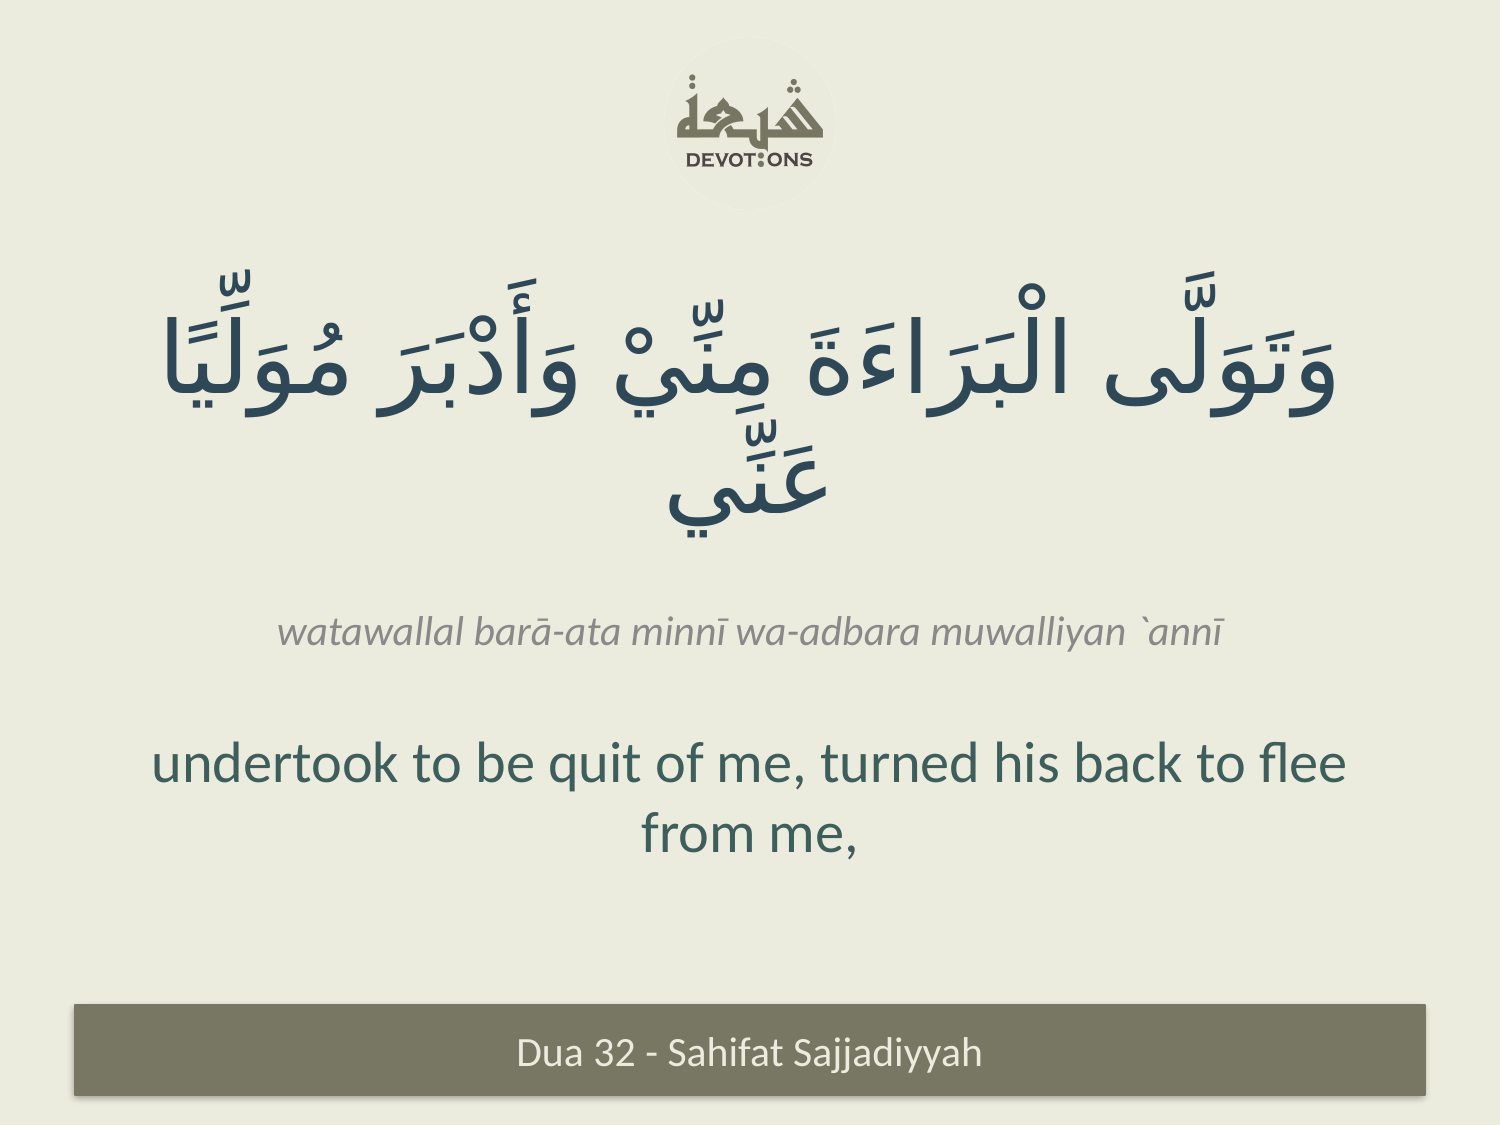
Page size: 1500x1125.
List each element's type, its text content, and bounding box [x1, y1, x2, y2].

text_box [74, 1004, 1426, 1096]
picture [656, 29, 844, 218]
text_box وَتَوَلَّى الْبَرَاءَةَ مِنِّيْ وَأَدْبَرَ مُوَلِّيًا عَنِّي watawallal barā-ata minnī wa-adbara muwalliyan `annī undertook to be quit of me, turned his back to flee from me, [74, 286, 1425, 871]
text_box Dua 32 - Sahifat Sajjadiyyah [501, 1017, 999, 1083]
